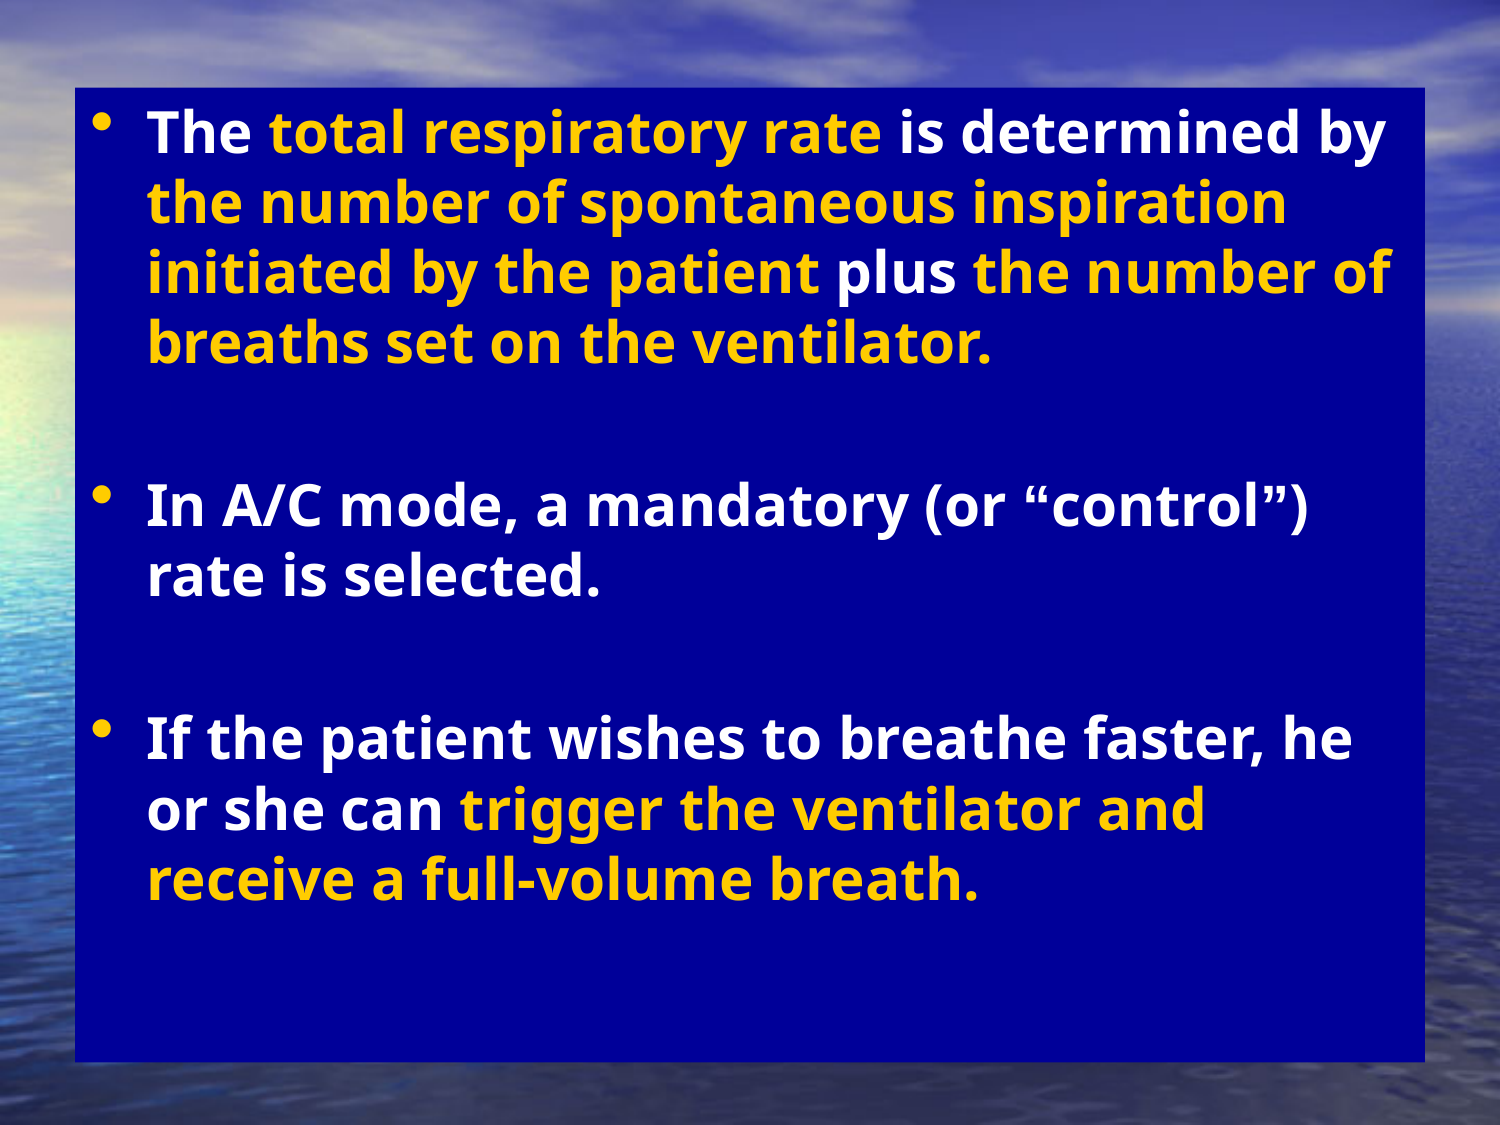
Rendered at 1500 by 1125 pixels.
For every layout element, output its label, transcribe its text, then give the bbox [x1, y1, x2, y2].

picture [0, 0, 1500, 1125]
list The total respiratory rate is determined by the number of spontaneous inspiration initiated by the patient plus the number of breaths set on the ventilator. In A/C mode, a mandatory (or “control”) rate is selected. If the patient wishes to breathe faster, he or she can trigger the ventilator and receive a full-volume breath. [75, 87, 1425, 1063]
